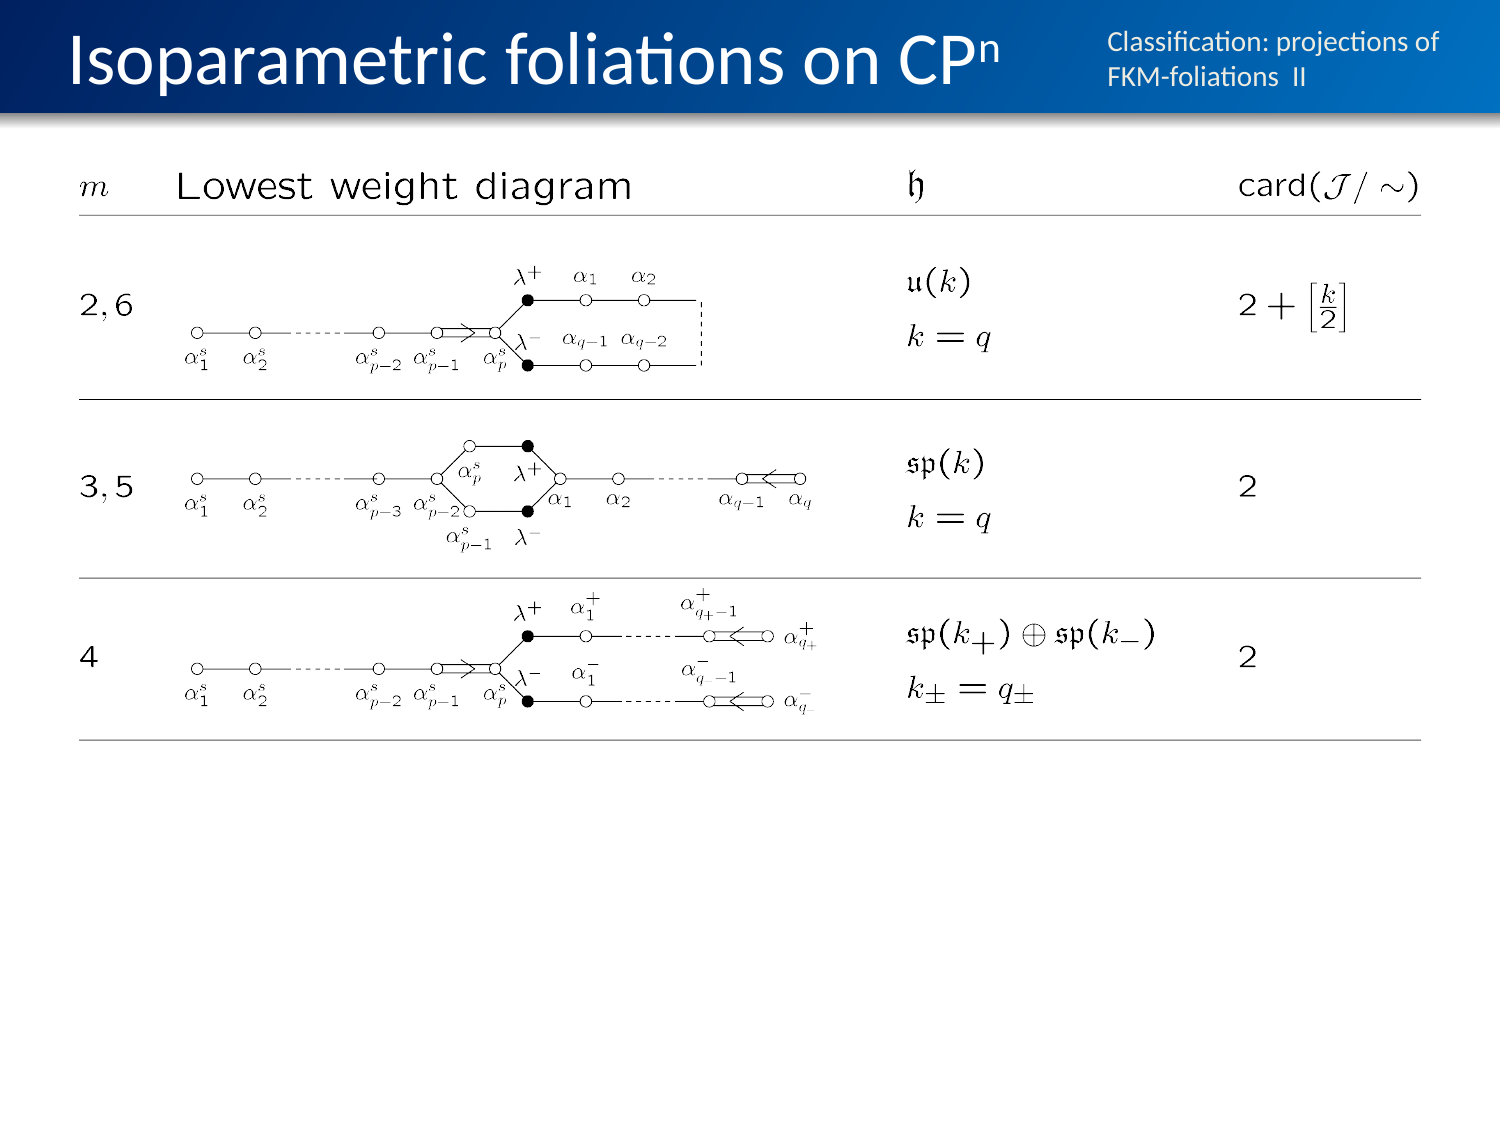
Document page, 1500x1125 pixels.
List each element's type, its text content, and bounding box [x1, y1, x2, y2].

text_box [0, 0, 1500, 111]
text_box [0, 111, 1500, 130]
text_box Classification: projections of FKM-foliations II [1092, 14, 1459, 100]
picture [77, 167, 1423, 743]
text_box Isoparametric foliations on CPn [53, 2, 1353, 107]
